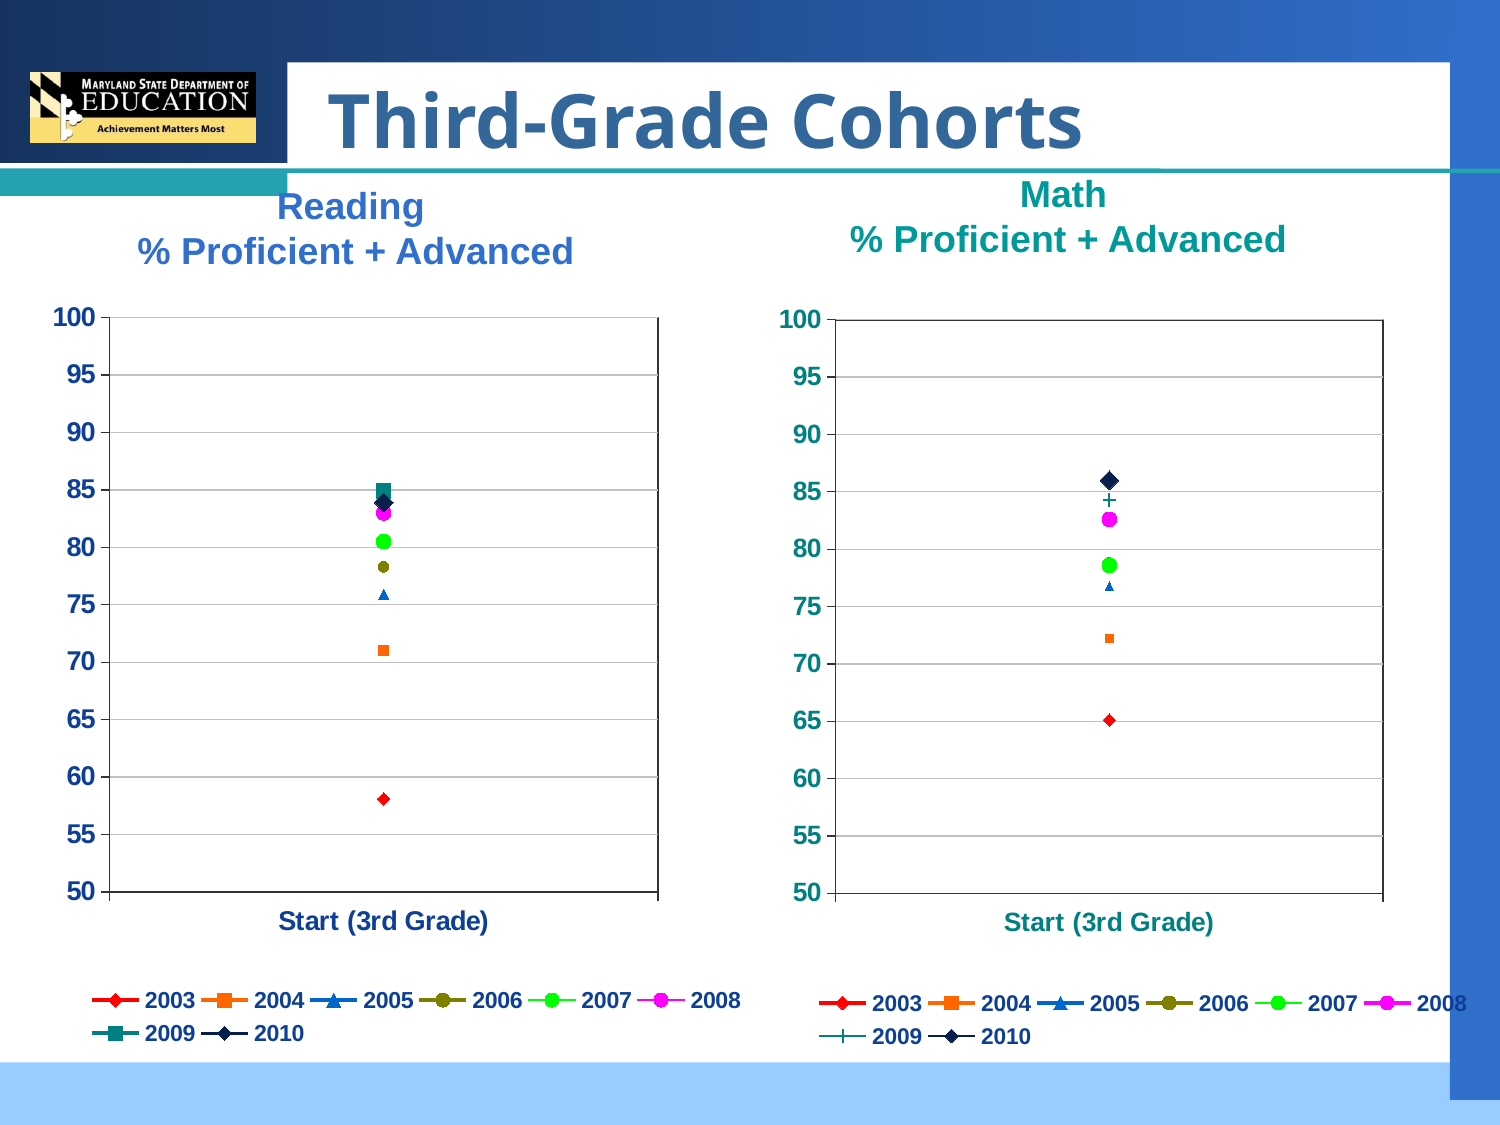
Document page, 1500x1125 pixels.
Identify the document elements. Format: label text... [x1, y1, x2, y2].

picture [30, 72, 256, 143]
text_box Math % Proficient + Advanced [762, 162, 1375, 268]
chart [24, 275, 1475, 1063]
title Third-Grade Cohorts [312, 74, 1438, 163]
text_box Reading % Proficient + Advanced [49, 174, 663, 273]
